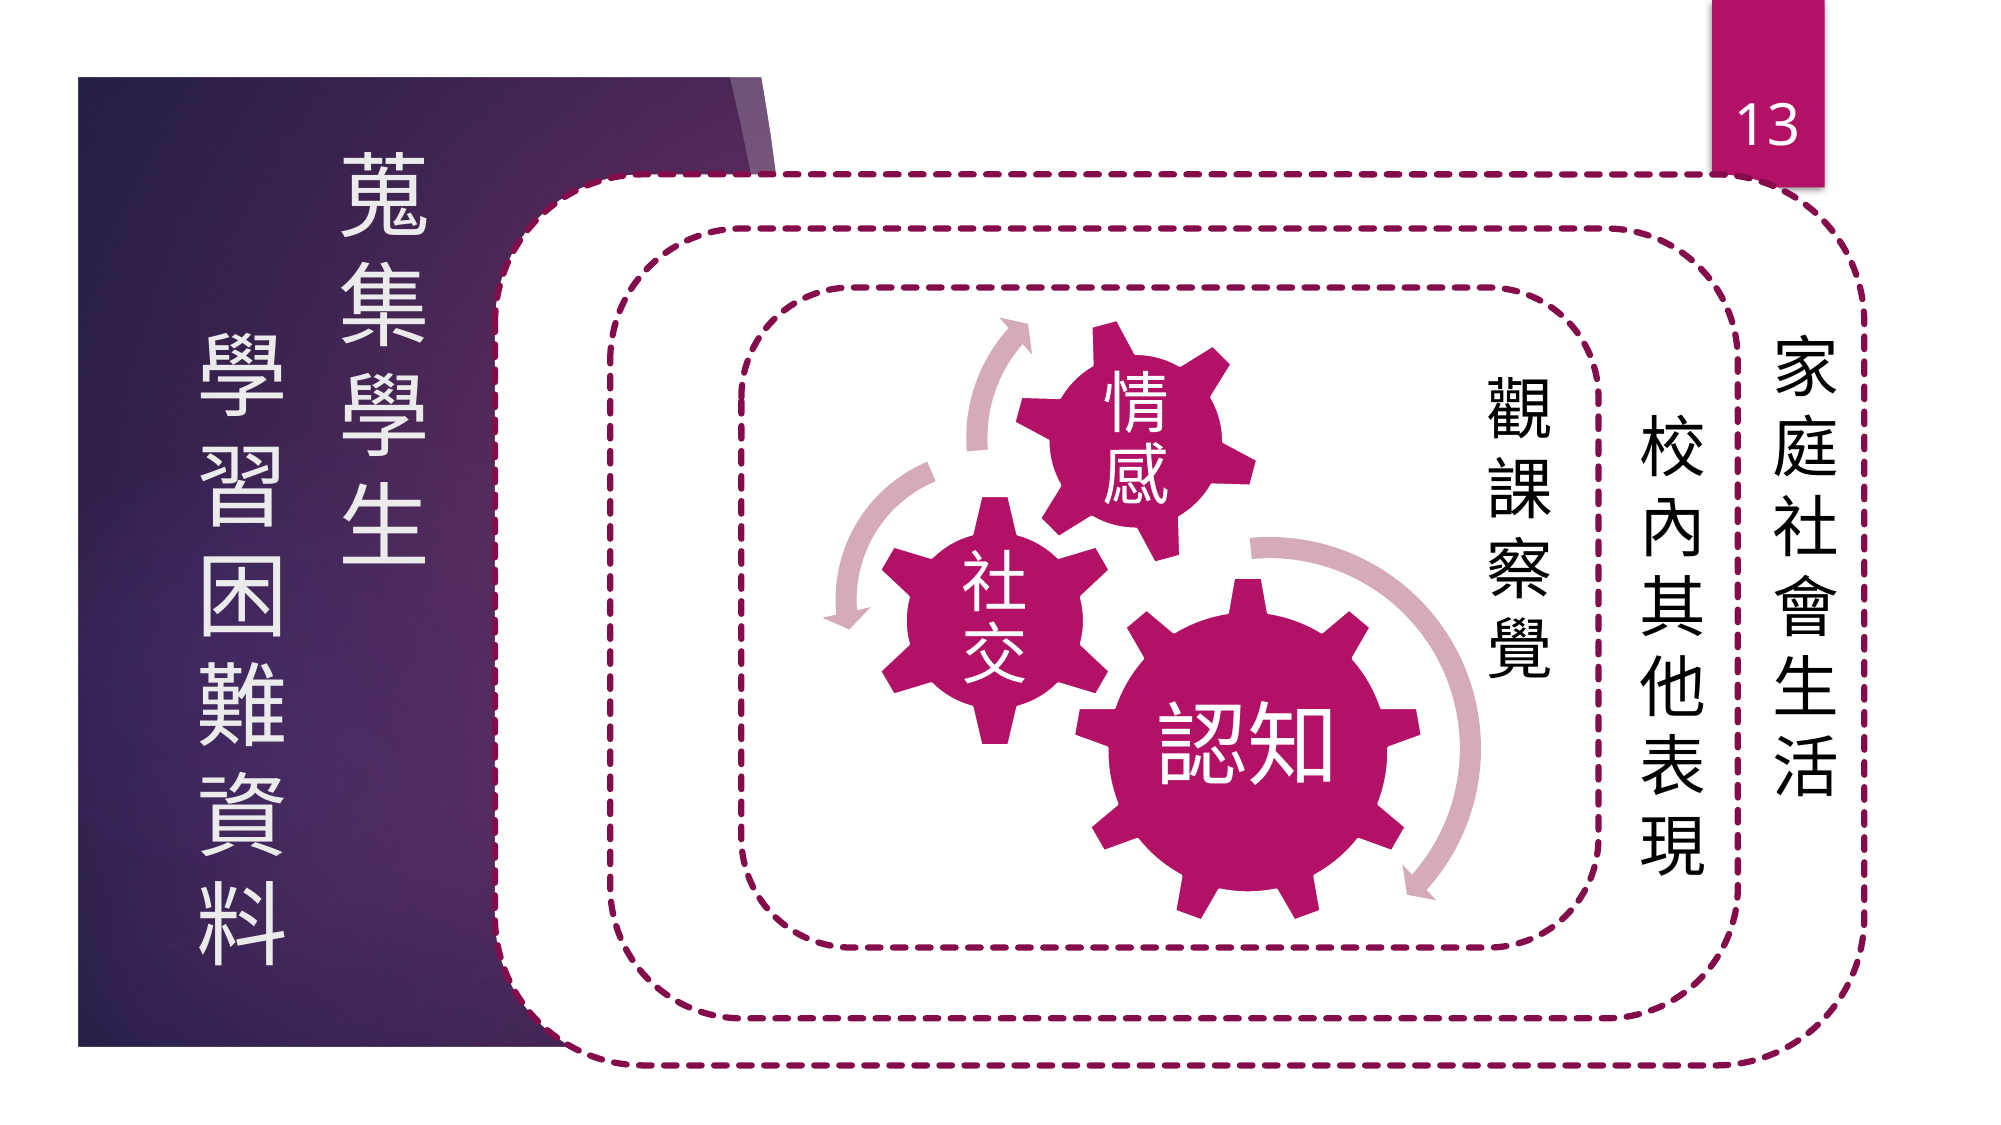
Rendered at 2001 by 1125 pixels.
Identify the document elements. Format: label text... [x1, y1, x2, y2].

text_box 學習困難資料 [181, 303, 314, 985]
title 蒐集學生 [323, 120, 456, 586]
slide_number 13 [1698, 48, 1836, 173]
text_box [494, 174, 1865, 1066]
